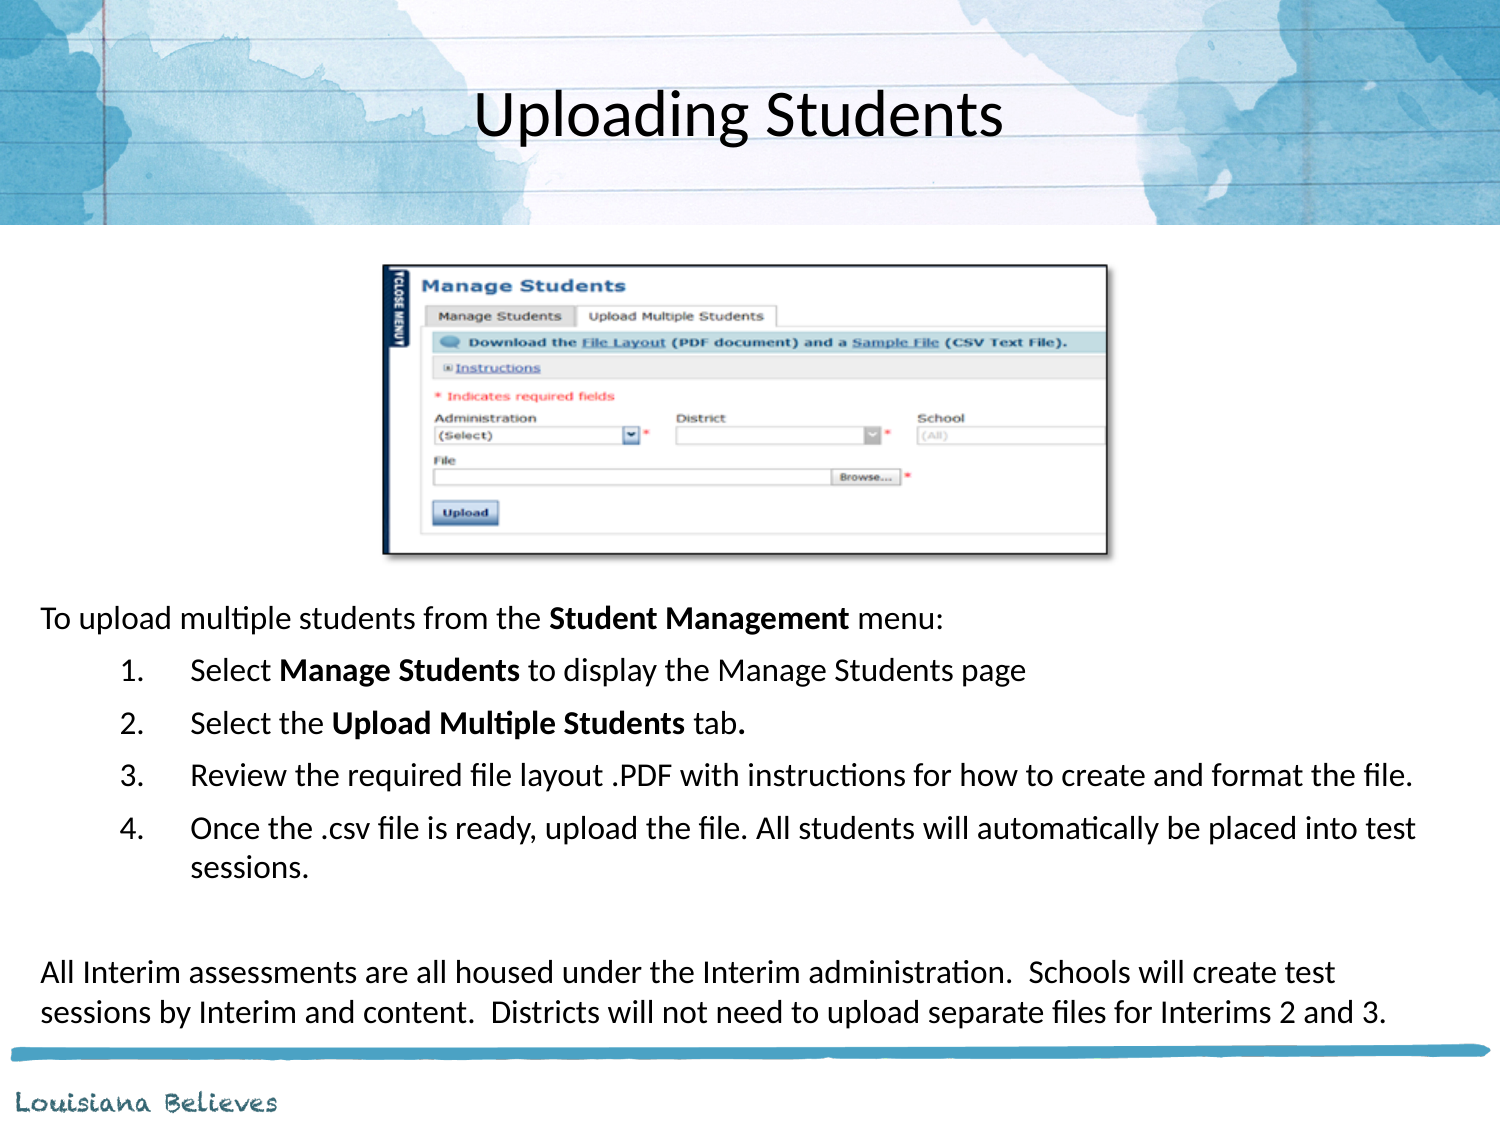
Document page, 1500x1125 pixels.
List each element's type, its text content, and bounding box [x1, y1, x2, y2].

picture [0, 1036, 1500, 1125]
picture [0, 0, 1500, 225]
text_box To upload multiple students from the Student Management menu: Select Manage Students to display the Manage Students page Select the Upload Multiple Students tab. Review the required file layout .PDF with instructions for how to create and format the file. Once the .csv file is ready, upload the file. All students will automatically be placed into test sessions. All Interim assessments are all housed under the Interim administration. Schools will create test sessions by Interim and content. Districts will not need to upload separate files for Interims 2 and 3. [25, 588, 1453, 1025]
text_box Uploading Students [26, 62, 1452, 161]
picture [378, 260, 1122, 569]
